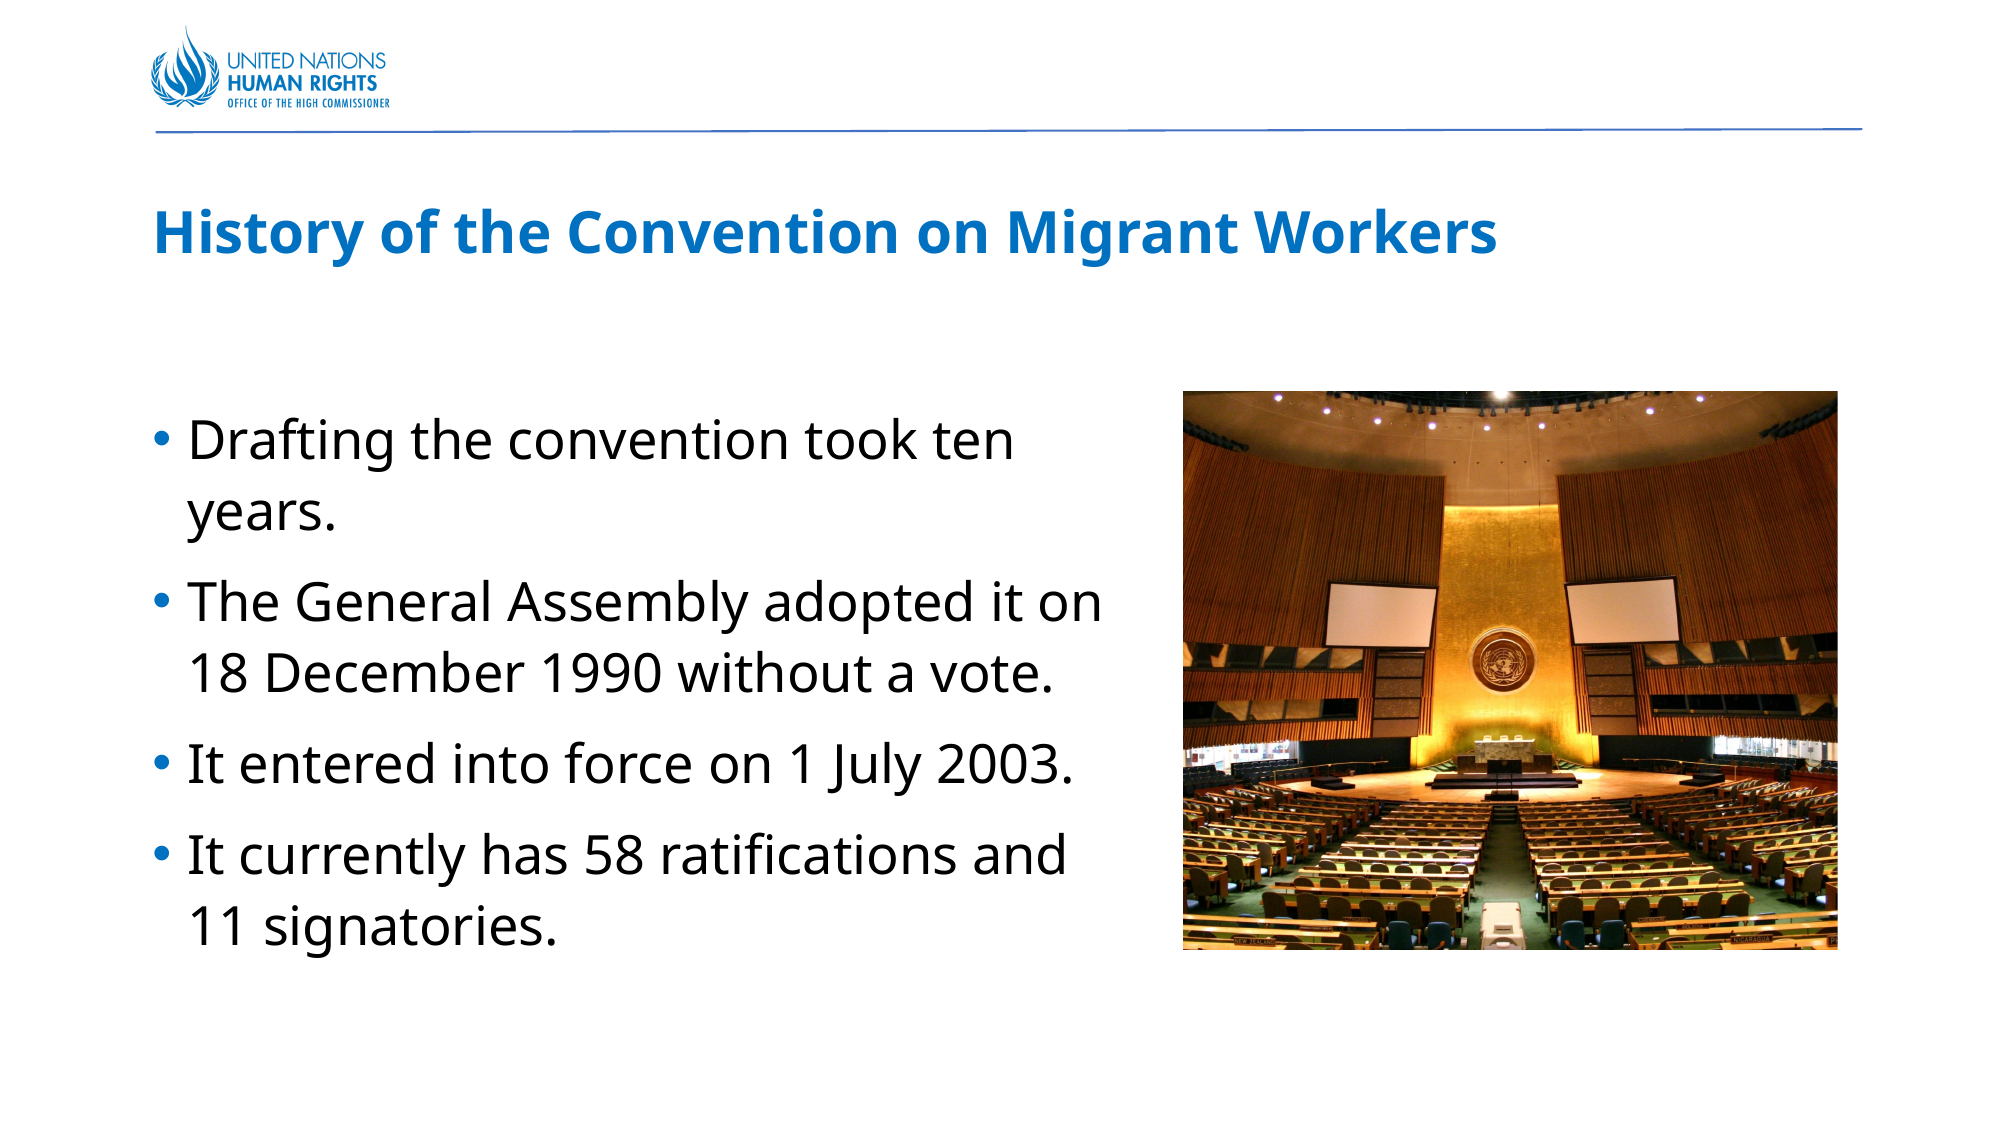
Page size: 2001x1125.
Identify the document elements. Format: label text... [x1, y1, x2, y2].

text_box History of the Convention on Migrant Workers [137, 196, 1863, 370]
picture [1183, 391, 1838, 950]
picture [125, 0, 415, 133]
text_box Drafting the convention took ten years. The General Assembly adopted it on 18 December 1990 without a vote. It entered into force on 1 July 2003. It currently has 58 ratifications and 11 signatories. [137, 391, 1125, 1017]
